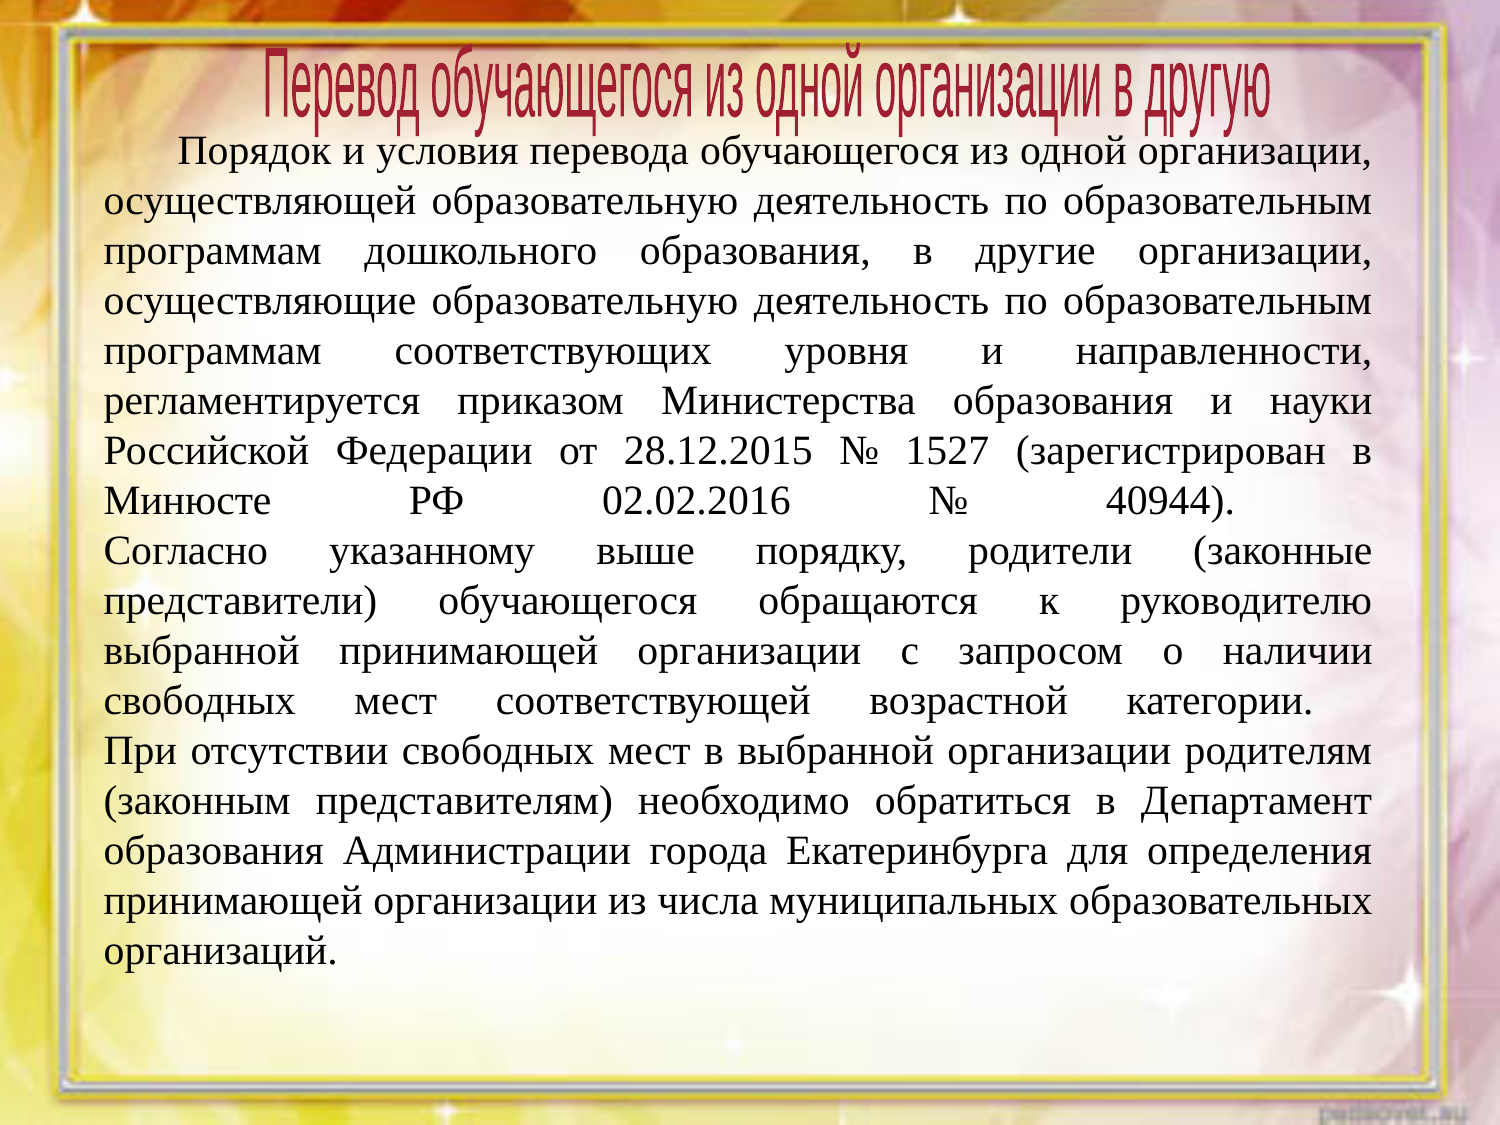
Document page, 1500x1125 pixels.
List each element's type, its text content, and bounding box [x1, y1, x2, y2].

title Порядок и условия перевода обучающегося из одной организации, осуществляющей образовательную деятельность по образовательным программам дошкольного образования, в другие организации, осуществляющие образовательную деятельность по образовательным программам соответствующих уровня и направленности, регламентируется приказом Министерства образования и науки Российской Федерации от 28.12.2015 № 1527 (зарегистрирован в Минюсте РФ 02.02.2016 № 40944). Согласно указанному выше порядку, родители (законные представители) обучающегося обращаются к руководителю выбранной принимающей организации с запросом о наличии свободных мест соответствующей возрастной категории. При отсутствии свободных мест в выбранной организации родителям (законным представителям) необходимо обратиться в Департамент образования Администрации города Екатеринбурга для определения принимающей организации из числа муниципальных образовательных организаций. [88, 137, 1388, 1059]
picture [0, 0, 1500, 1125]
